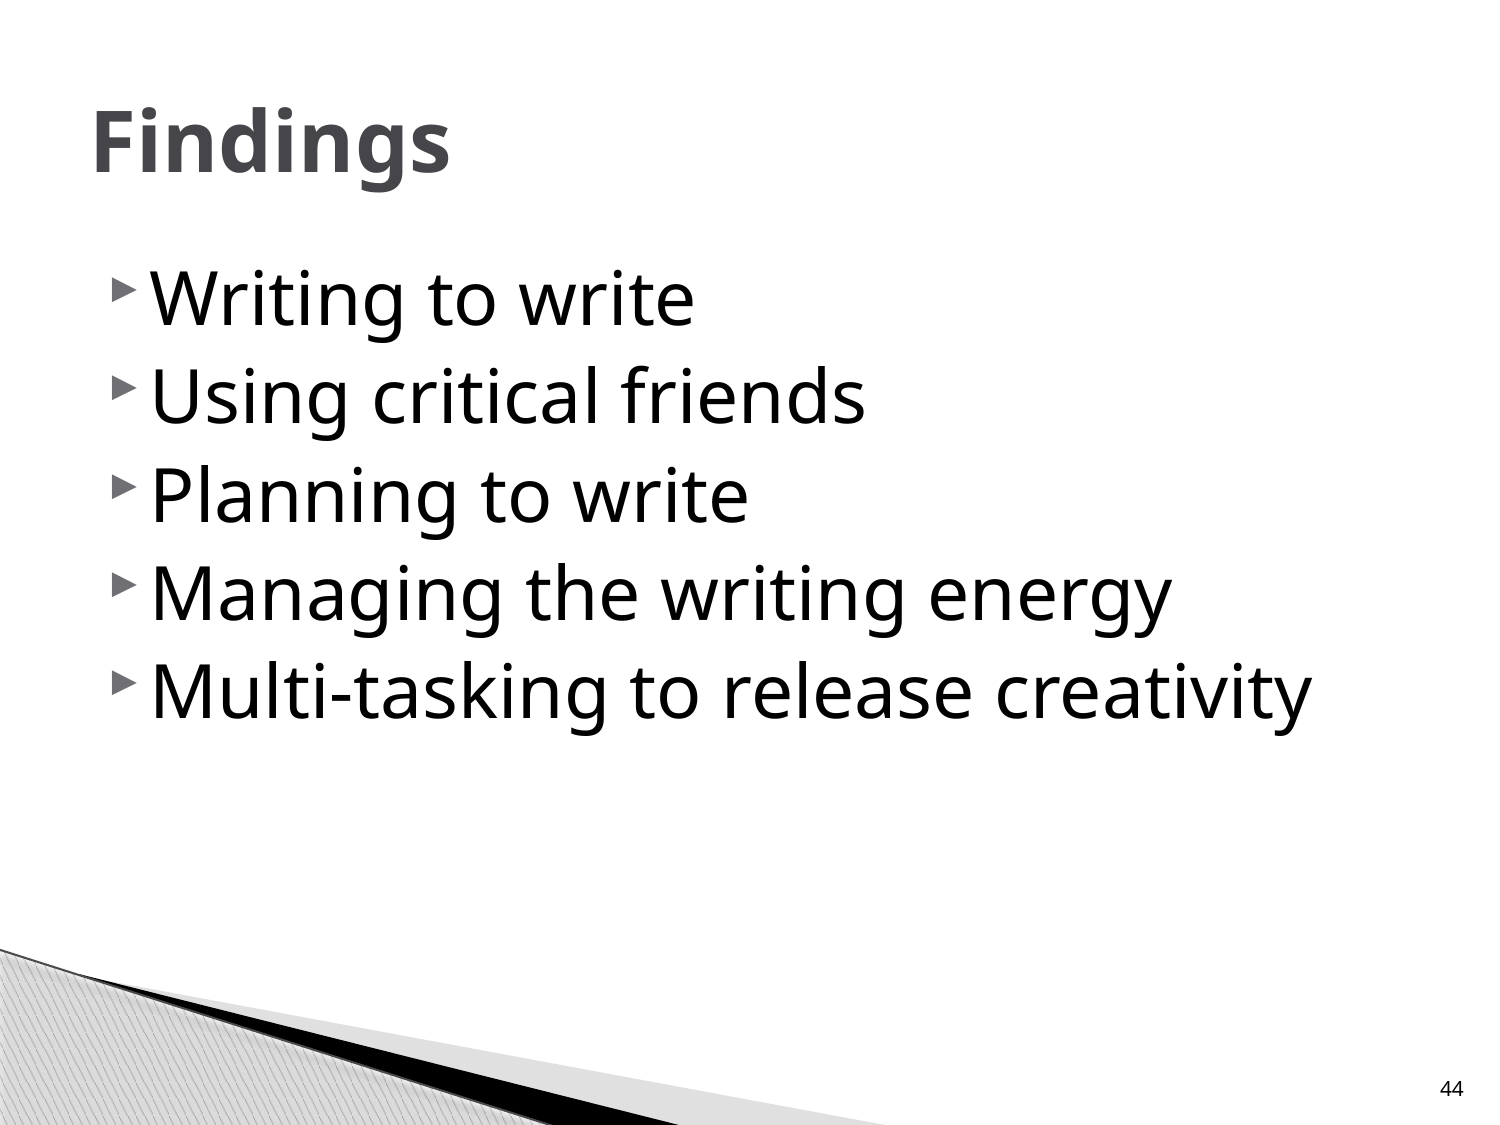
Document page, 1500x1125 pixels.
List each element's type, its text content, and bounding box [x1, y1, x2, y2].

slide_number 44 [1418, 1051, 1479, 1112]
title Findings [75, 45, 1425, 233]
list Writing to write Using critical friends Planning to write Managing the writing energy Multi-tasking to release creativity [75, 243, 1425, 986]
